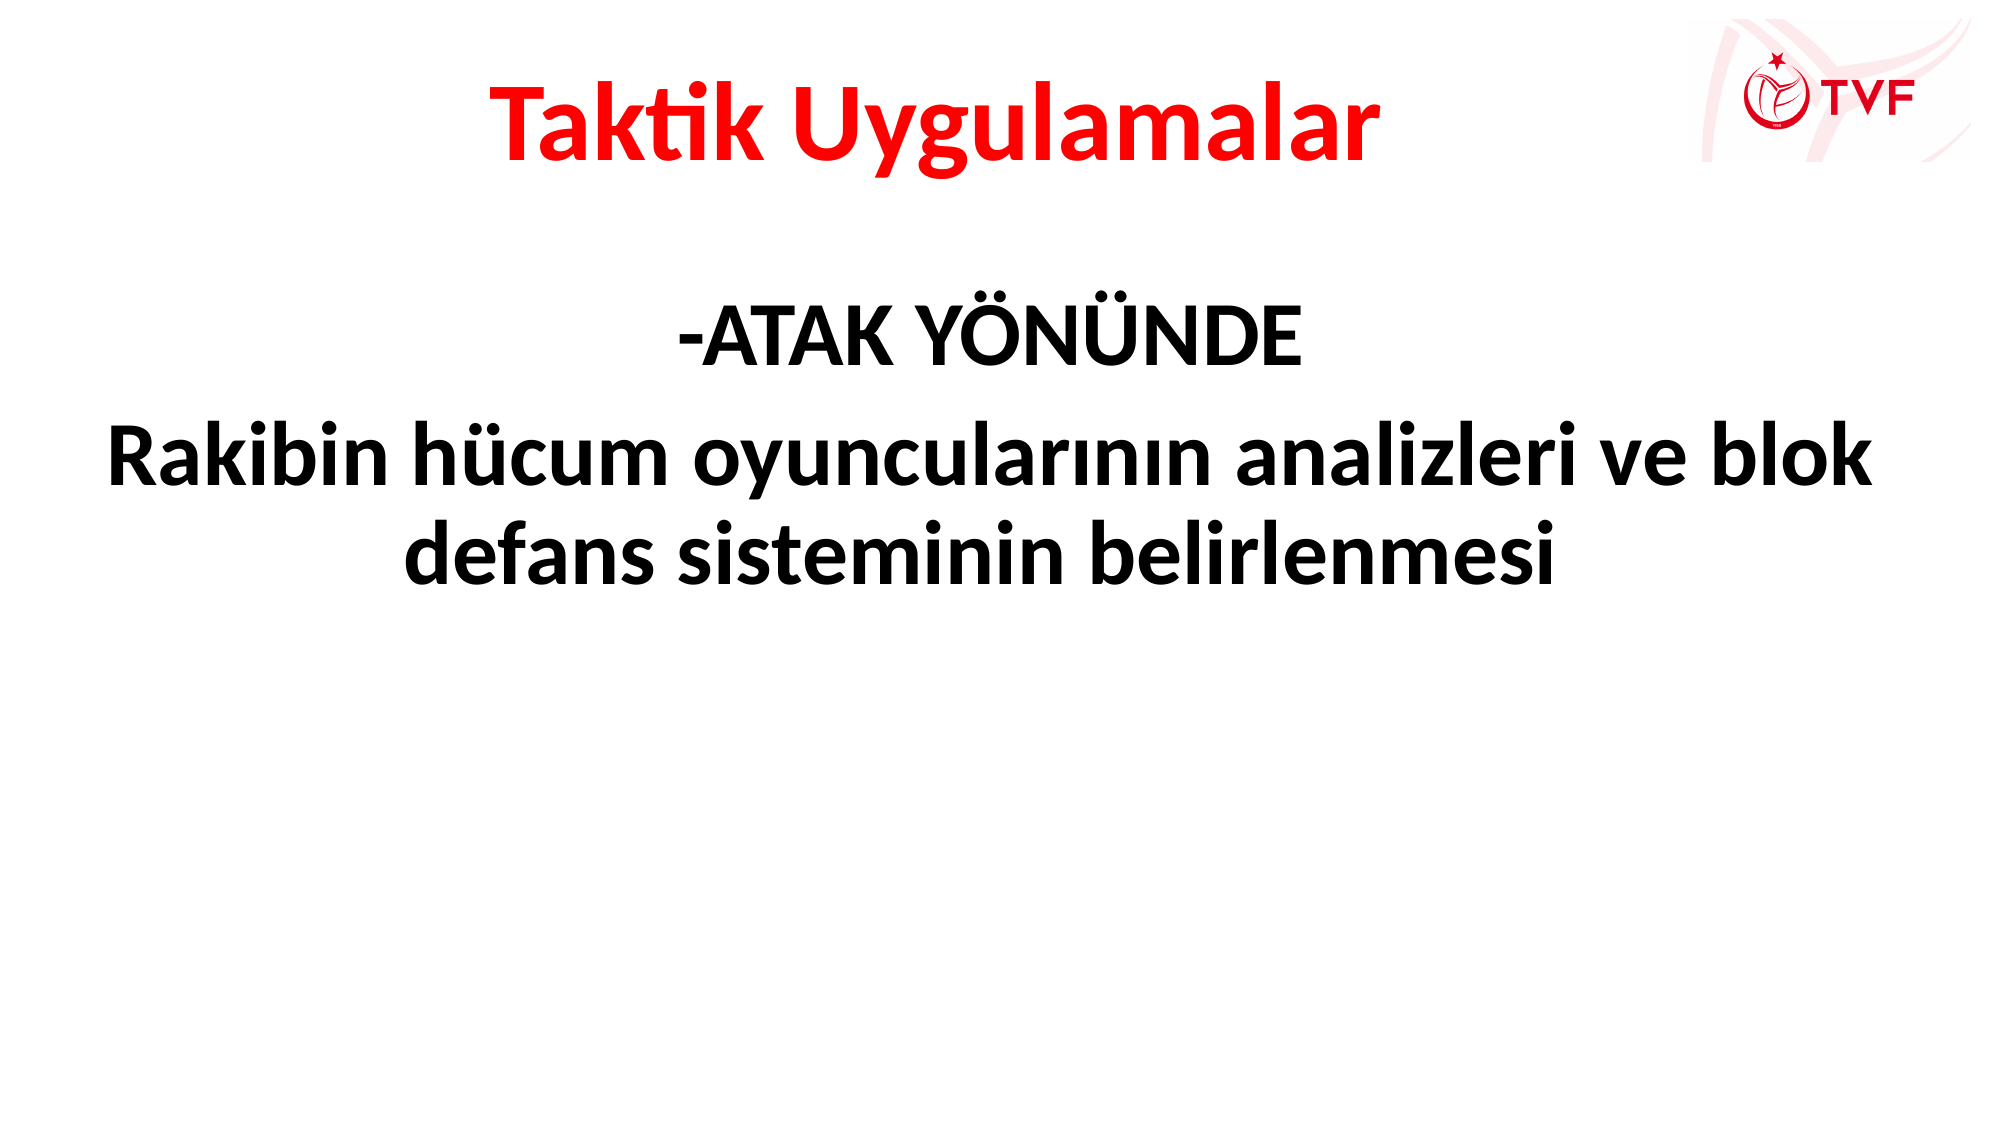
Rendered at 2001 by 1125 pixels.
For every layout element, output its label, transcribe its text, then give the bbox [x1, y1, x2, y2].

text_box Taktik Uygulamalar [12, 55, 1862, 279]
subtitle -ATAK YÖNÜNDE Rakibin hücum oyuncularının analizleri ve blok defans sisteminin belirlenmesi [12, 278, 1971, 1106]
picture [1687, 19, 1971, 162]
